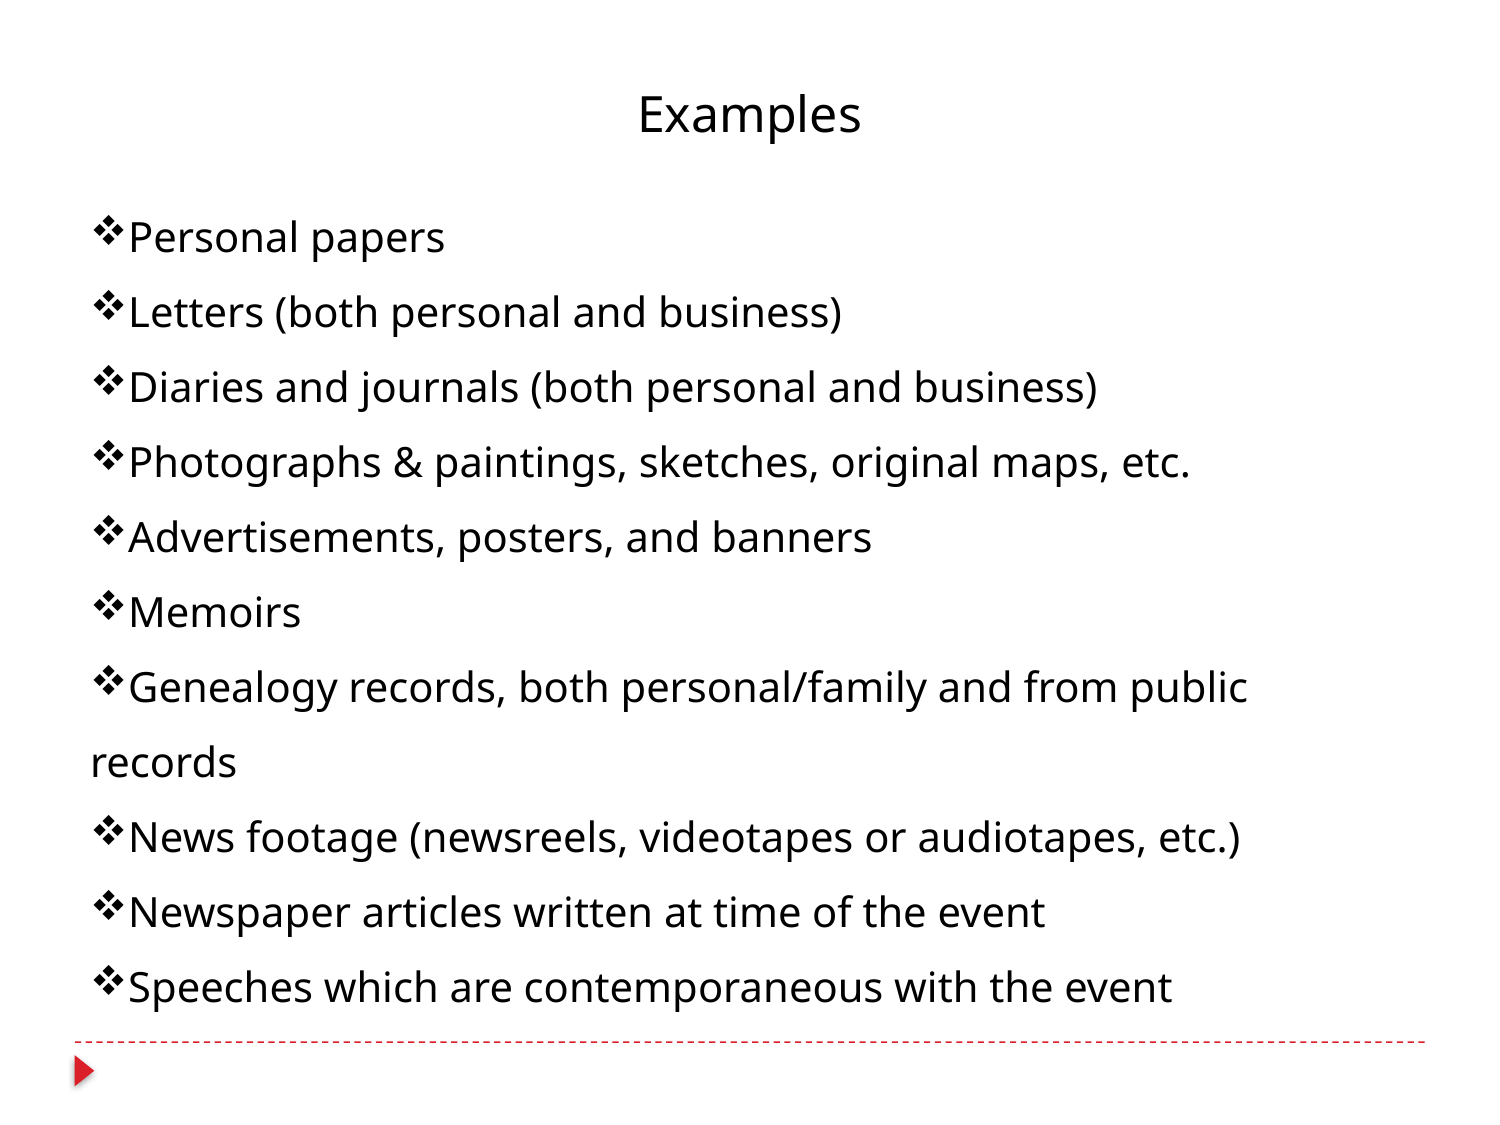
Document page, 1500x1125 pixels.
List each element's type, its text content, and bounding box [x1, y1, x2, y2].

text_box Personal papers Letters (both personal and business) Diaries and journals (both personal and business) Photographs & paintings, sketches, original maps, etc. Advertisements, posters, and banners Memoirs Genealogy records, both personal/family and from public records News footage (newsreels, videotapes or audiotapes, etc.) Newspaper articles written at time of the event Speeches which are contemporaneous with the event [74, 177, 1350, 1060]
text_box Examples [622, 74, 877, 150]
